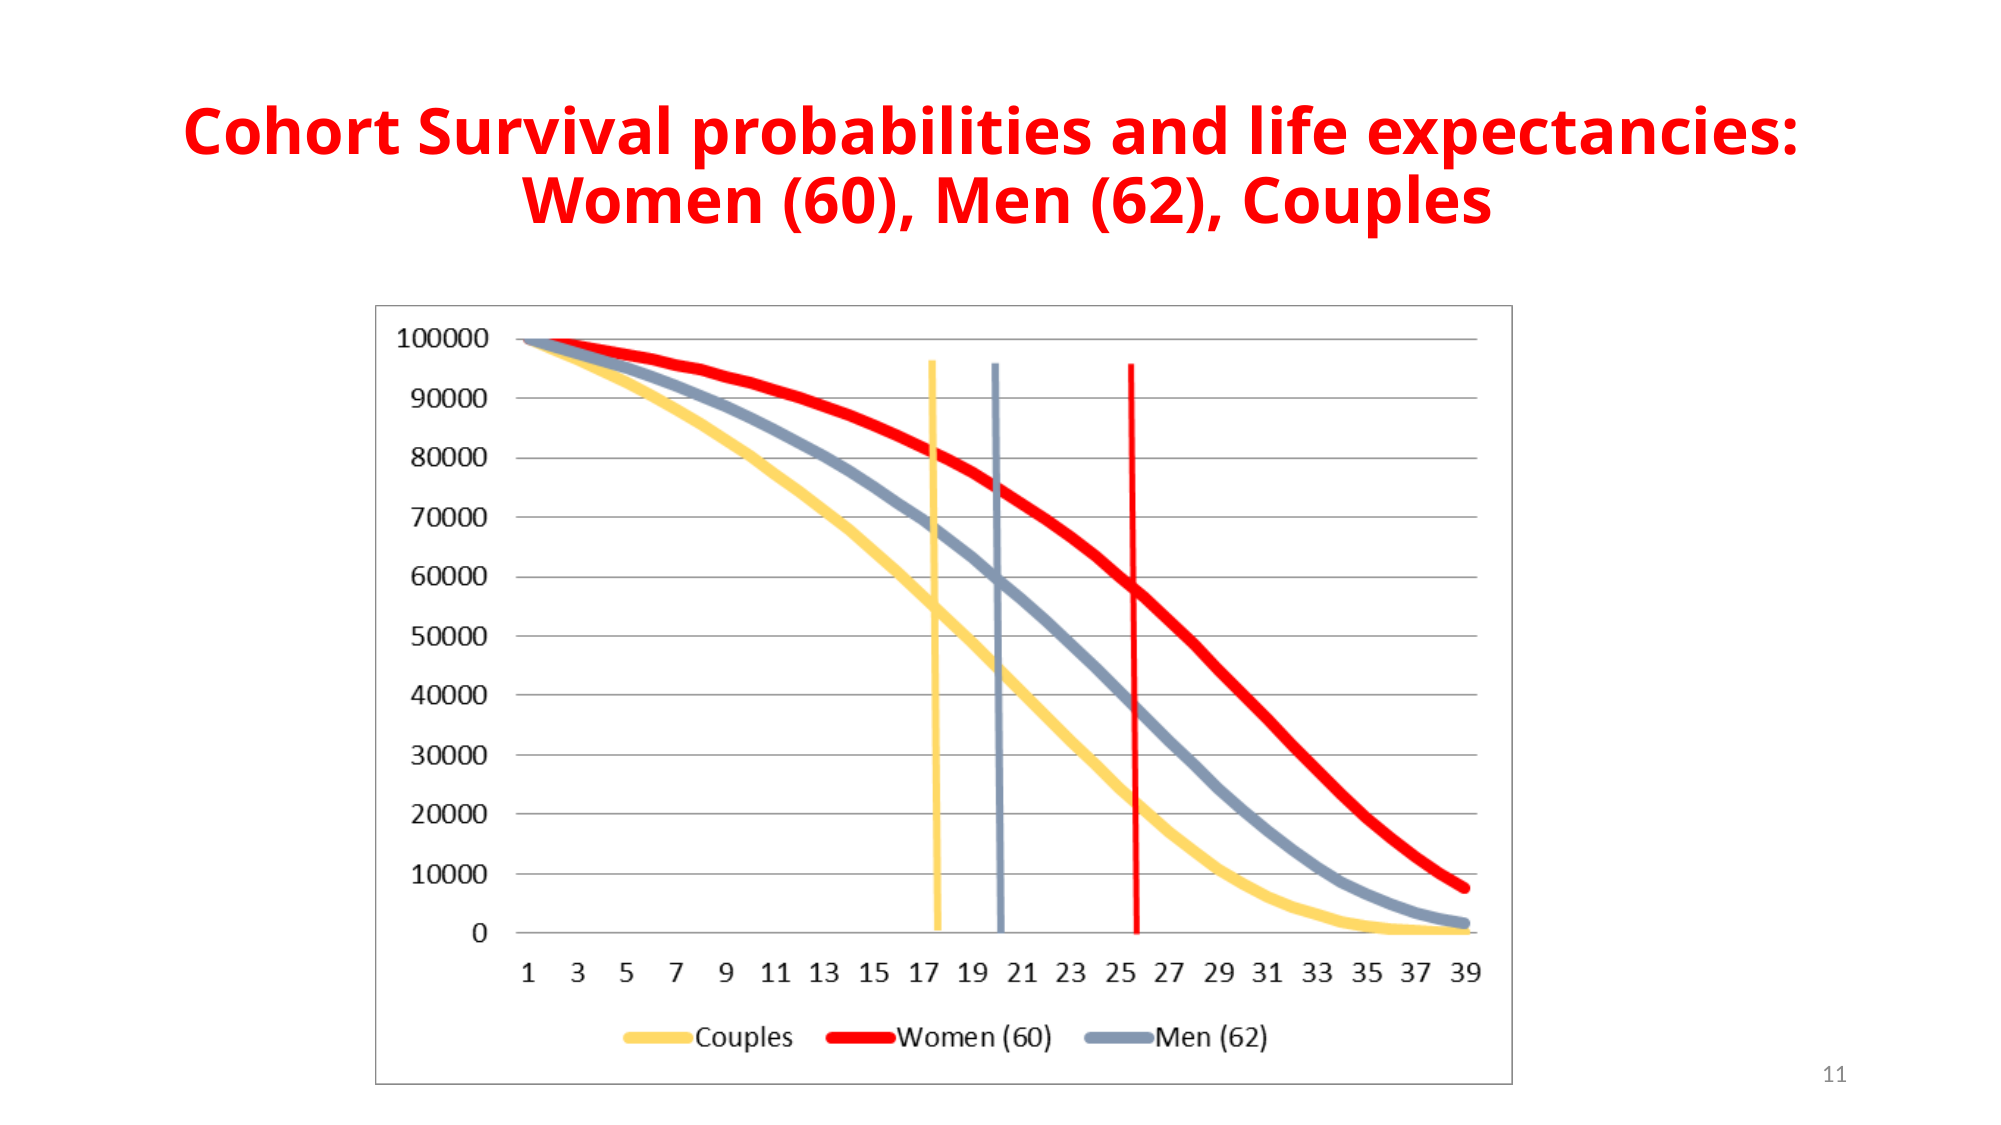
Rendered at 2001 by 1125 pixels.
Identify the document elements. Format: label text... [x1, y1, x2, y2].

slide_number 11 [1412, 1042, 1863, 1103]
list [374, 305, 1513, 1085]
title Cohort Survival probabilities and life expectancies: Women (60), Men (62), Couples [137, 59, 1863, 278]
